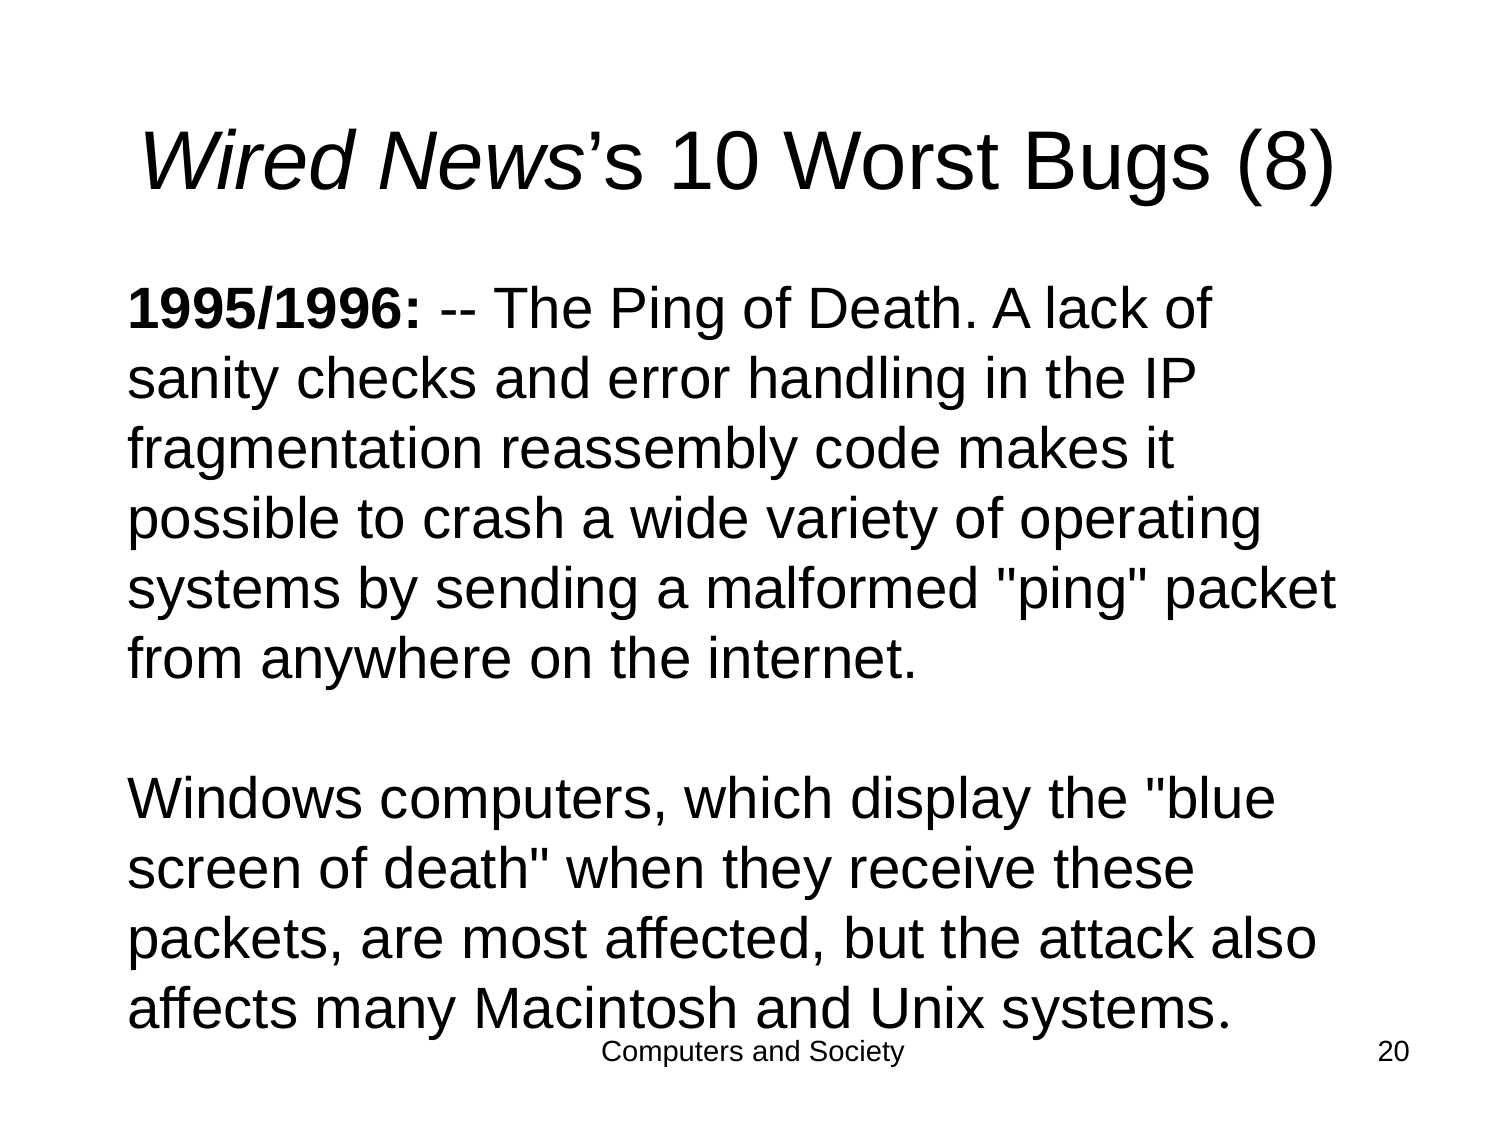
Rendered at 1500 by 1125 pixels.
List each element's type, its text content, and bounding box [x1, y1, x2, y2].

slide_number 20 [1074, 1024, 1426, 1103]
text_box 1995/1996: -- The Ping of Death. A lack of sanity checks and error handling in the IP fragmentation reassembly code makes it possible to crash a wide variety of operating systems by sending a malformed "ping" packet from anywhere on the internet. Windows computers, which display the "blue screen of death" when they receive these packets, are most affected, but the attack also affects many Macintosh and Unix systems. [112, 262, 1388, 1047]
title Wired News’s 10 Worst Bugs (8) [112, 74, 1388, 238]
footer Computers and Society [440, 1024, 1067, 1103]
